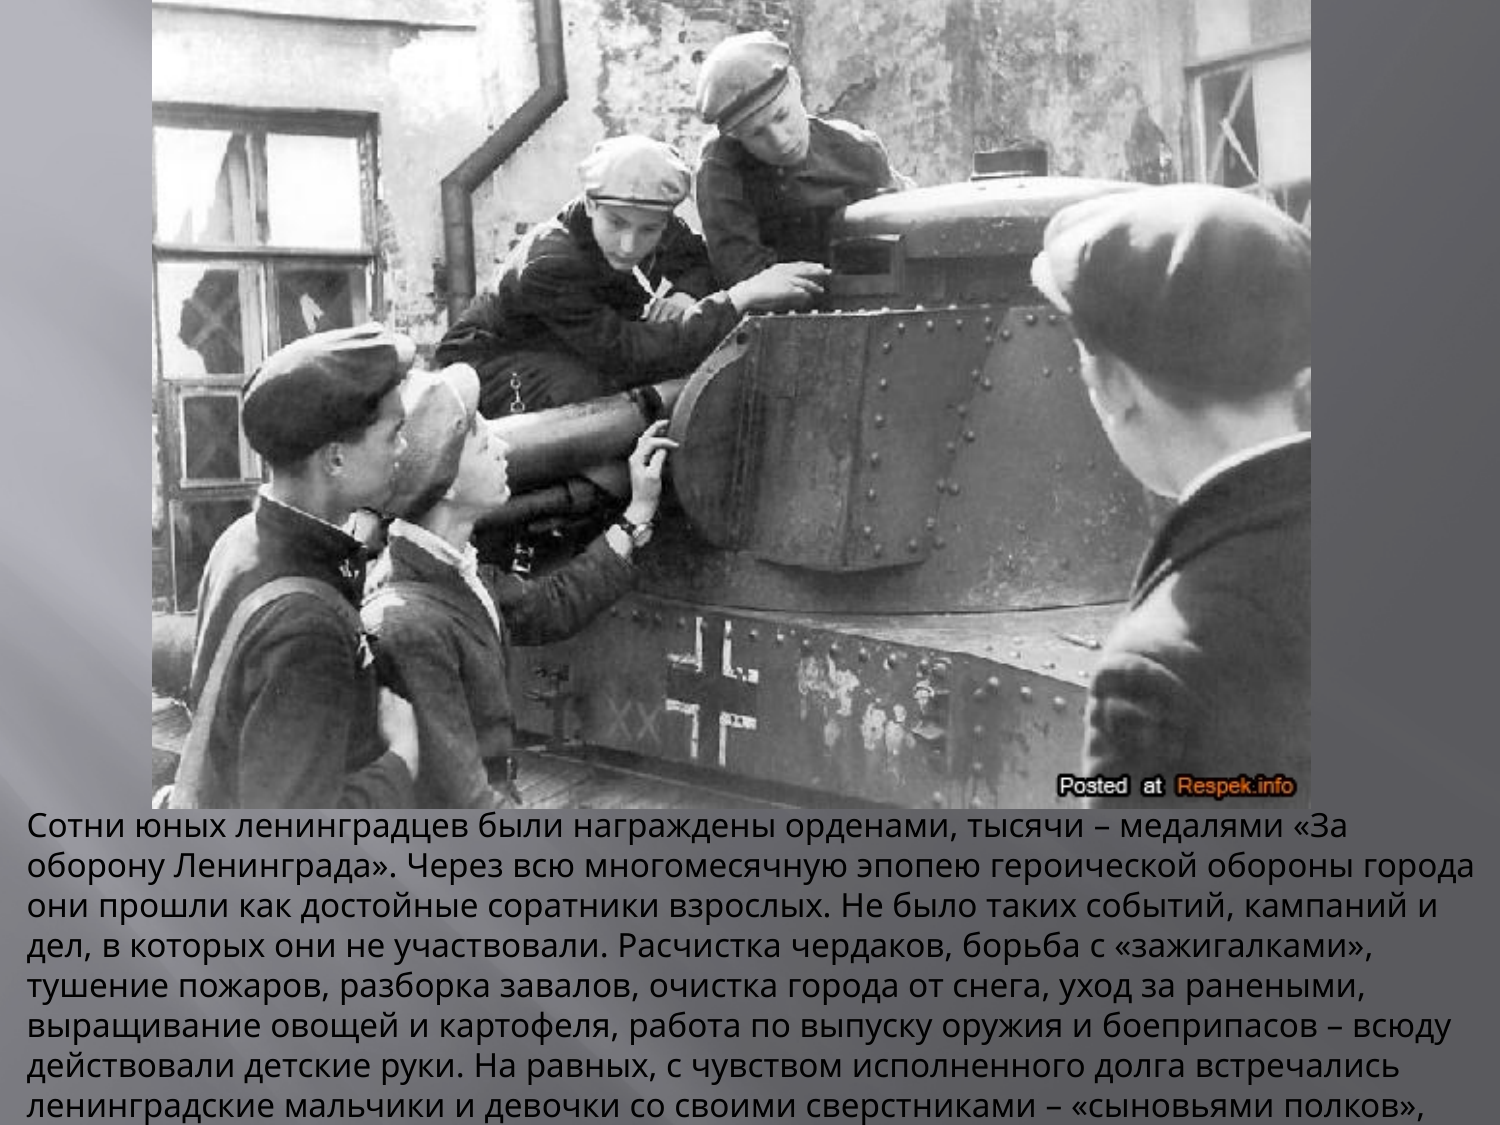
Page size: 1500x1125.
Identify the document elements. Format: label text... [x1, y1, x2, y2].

picture [152, 0, 1311, 809]
list Сотни юных ленинградцев были награждены орденами, тысячи – медалями «За оборону Ленинграда». Через всю многомесячную эпопею героической обороны города они прошли как достойные соратники взрослых. Не было таких событий, кампаний и дел, в которых они не участвовали. Расчистка чердаков, борьба с «зажигалками», тушение пожаров, разборка завалов, очистка города от снега, уход за ранеными, выращивание овощей и картофеля, работа по выпуску оружия и боеприпасов – всюду действовали детские руки. На равных, с чувством исполненного долга встречались ленинградские мальчики и девочки со своими сверстниками – «сыновьями полков», получившими награды на полях сражений. [0, 796, 1500, 1125]
